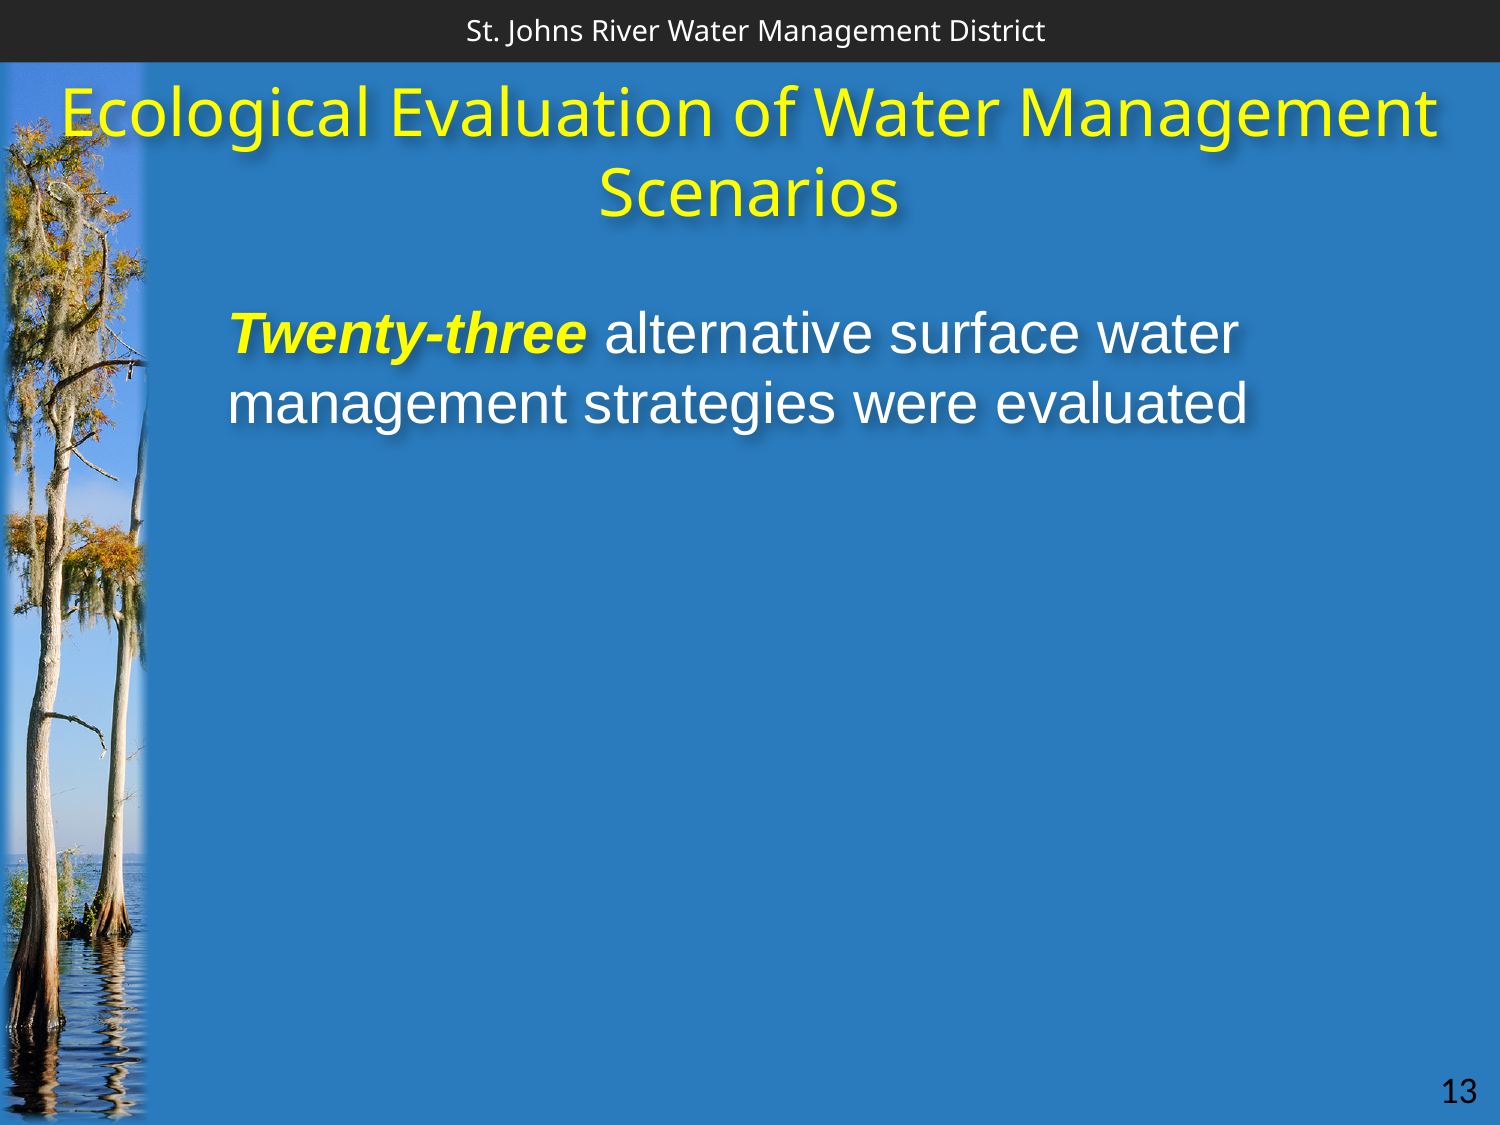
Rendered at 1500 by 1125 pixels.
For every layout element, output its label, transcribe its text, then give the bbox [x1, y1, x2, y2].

text_box Ecological Evaluation of Water Management Scenarios [0, 62, 1500, 238]
text_box 13 [1424, 1058, 1496, 1119]
picture [0, 238, 150, 1125]
text_box Twenty-three alternative surface water management strategies were evaluated [212, 287, 1500, 443]
